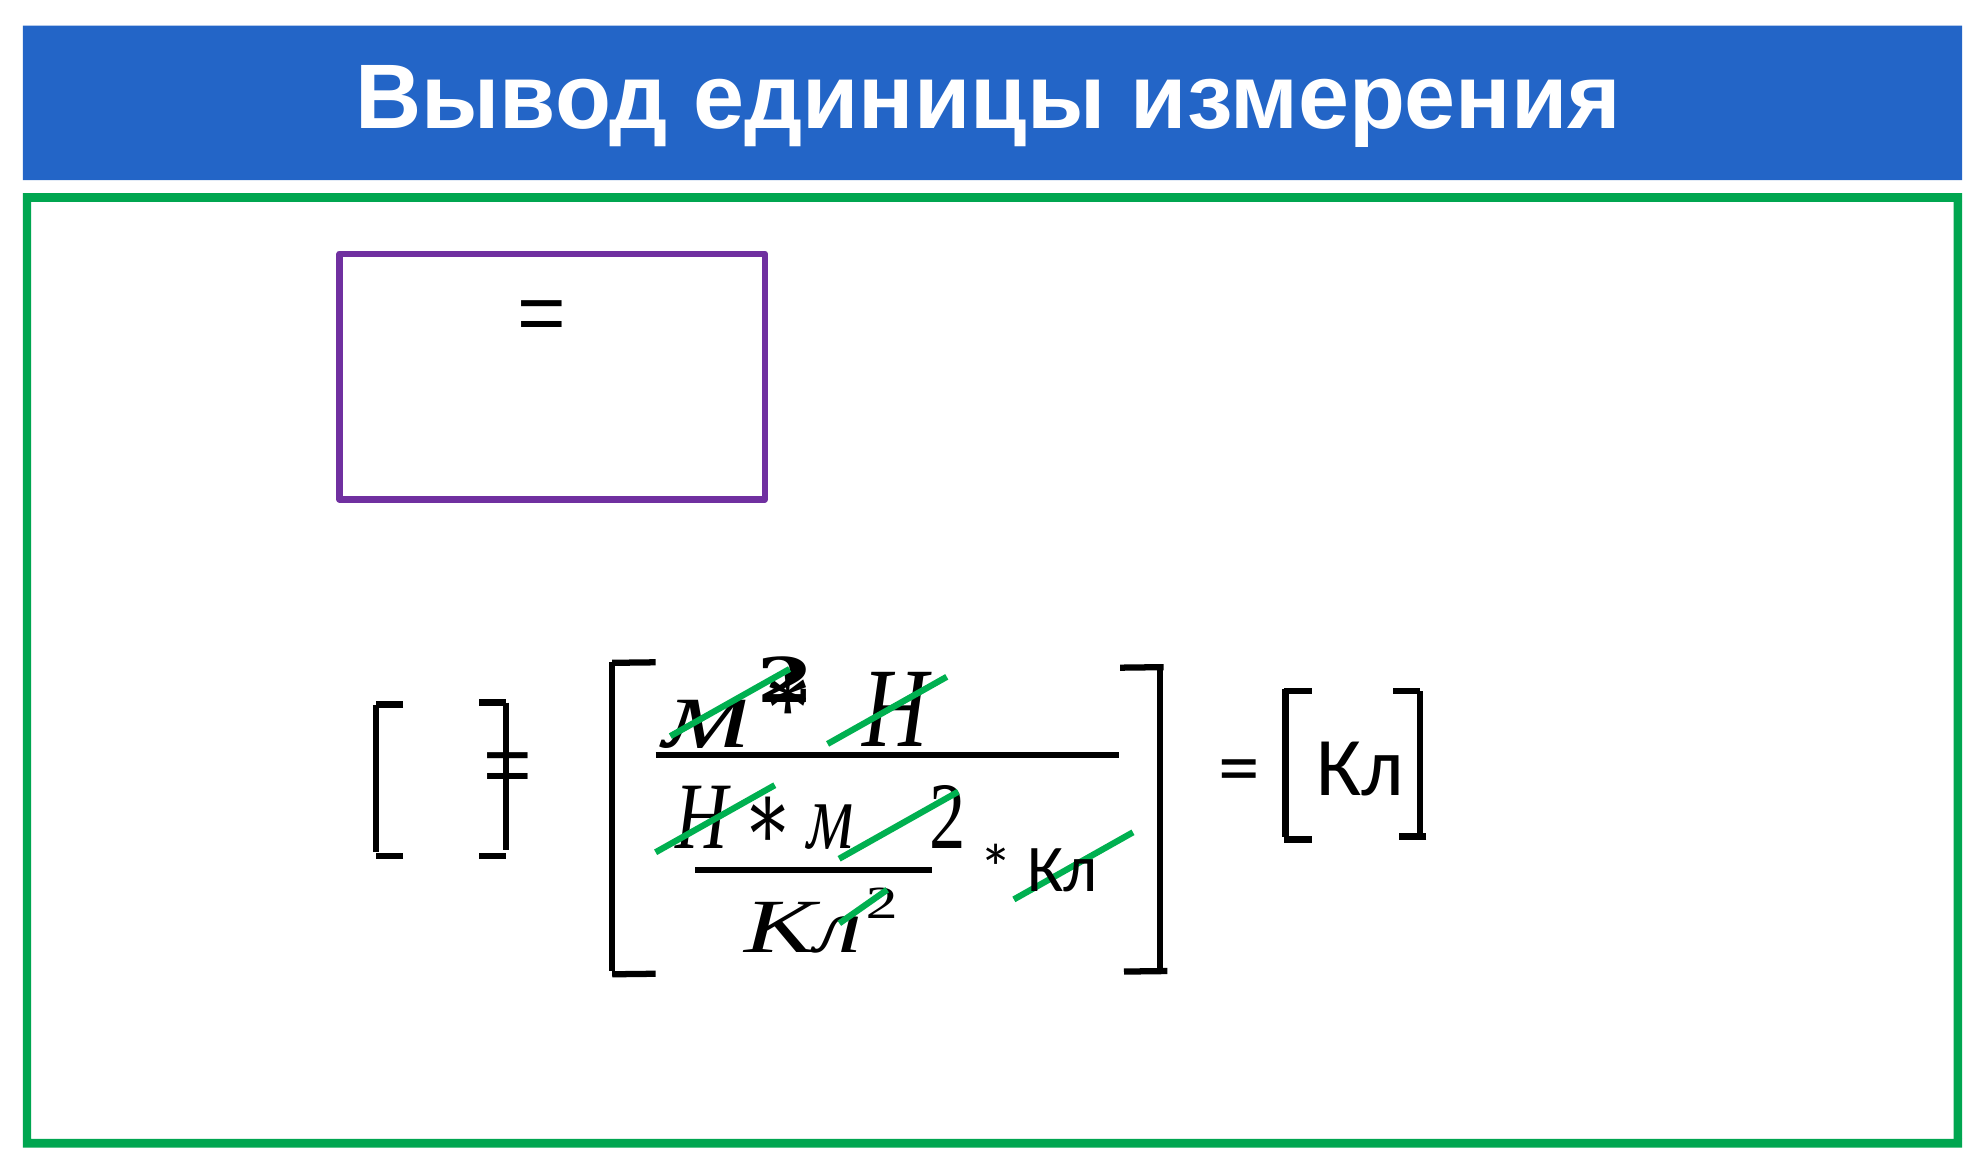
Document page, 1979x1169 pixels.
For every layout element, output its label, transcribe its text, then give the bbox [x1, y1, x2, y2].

text_box [338, 252, 767, 502]
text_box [838, 791, 959, 859]
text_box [827, 676, 947, 745]
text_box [839, 889, 888, 924]
text_box * Кл [964, 817, 1113, 913]
text_box = Кл [1203, 704, 1281, 820]
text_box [1013, 831, 1134, 900]
text_box = Кл [1290, 704, 1416, 820]
title Вывод единицы измерения [103, 36, 1876, 148]
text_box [655, 784, 775, 853]
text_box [670, 668, 790, 737]
